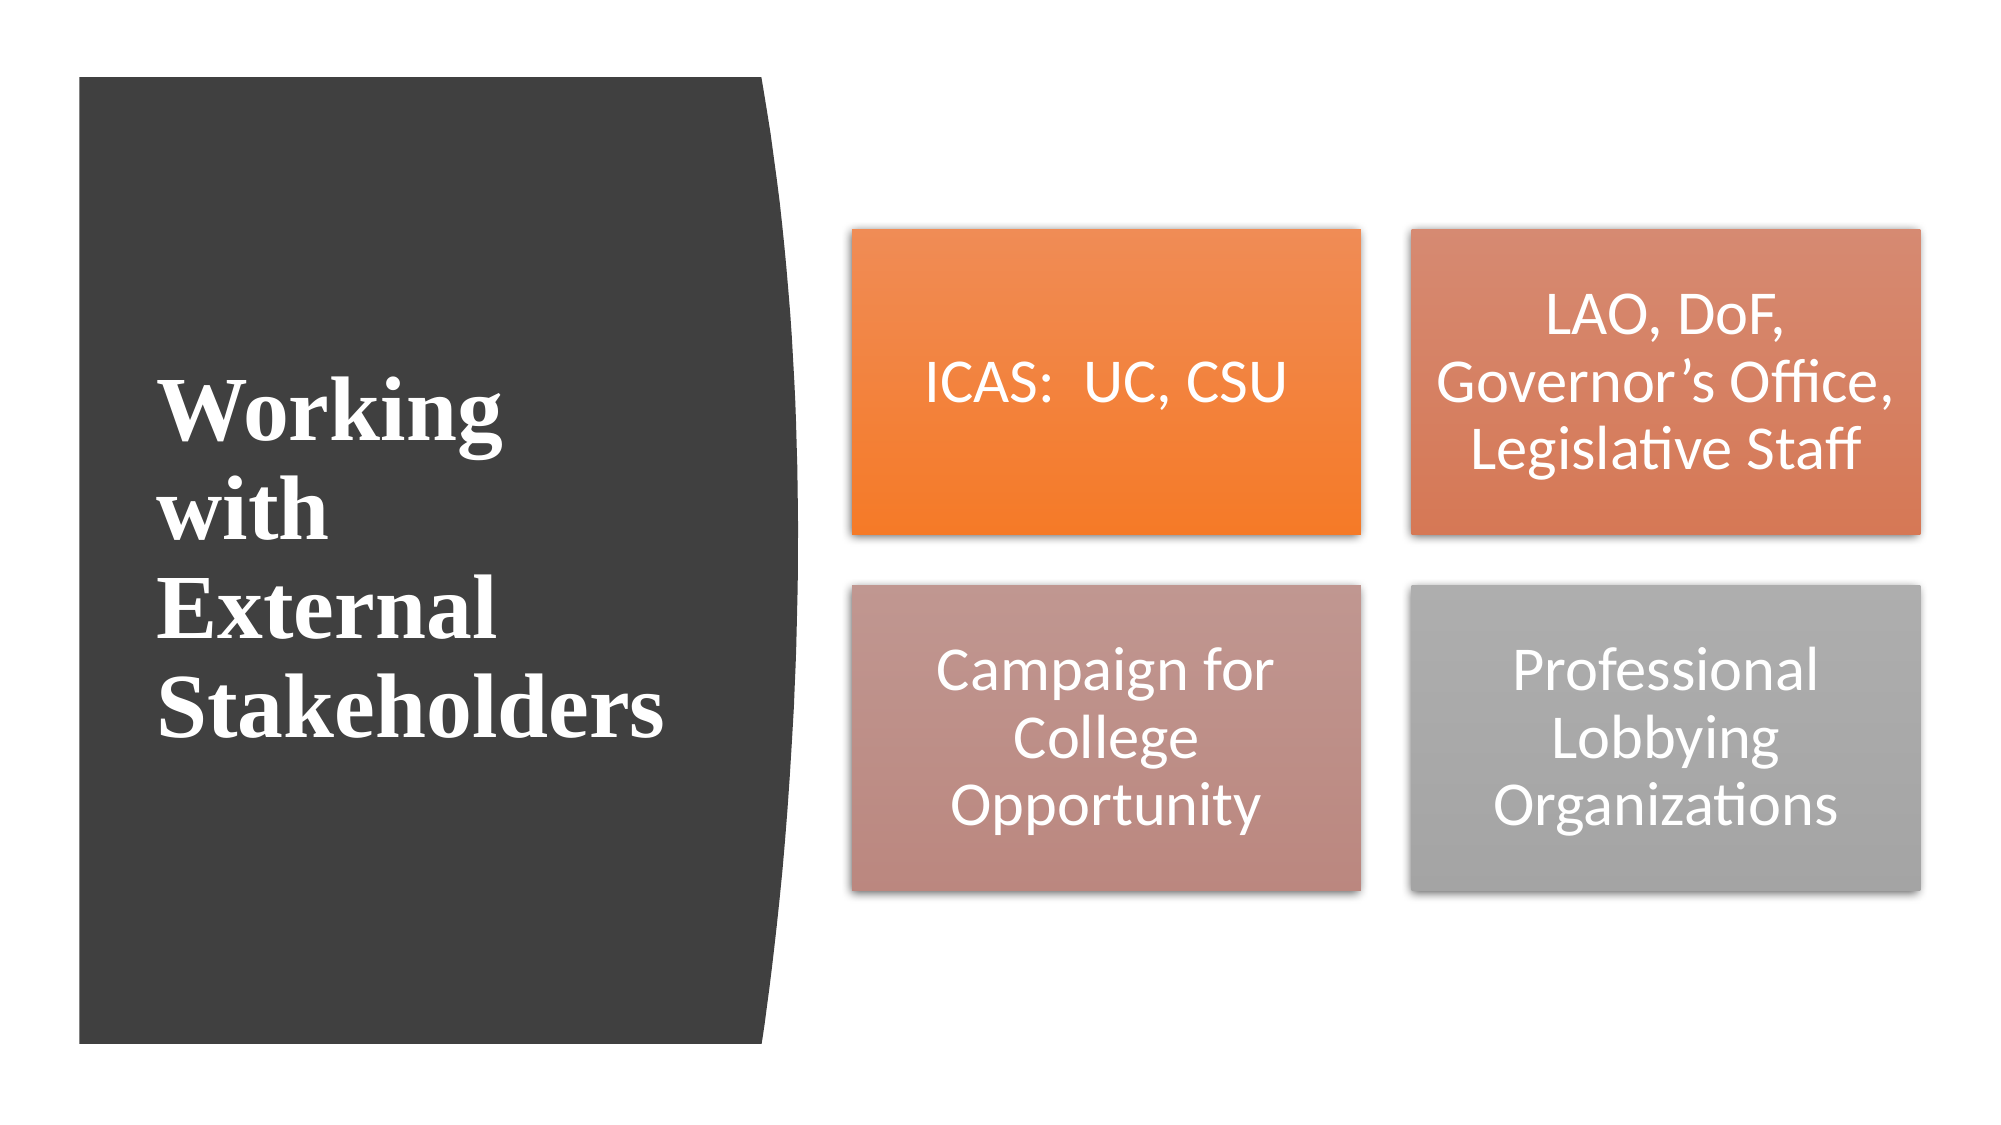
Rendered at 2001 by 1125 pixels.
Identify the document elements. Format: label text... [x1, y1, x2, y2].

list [852, 77, 1921, 1043]
title Working with External Stakeholders [141, 166, 702, 953]
text_box [78, 76, 800, 1045]
